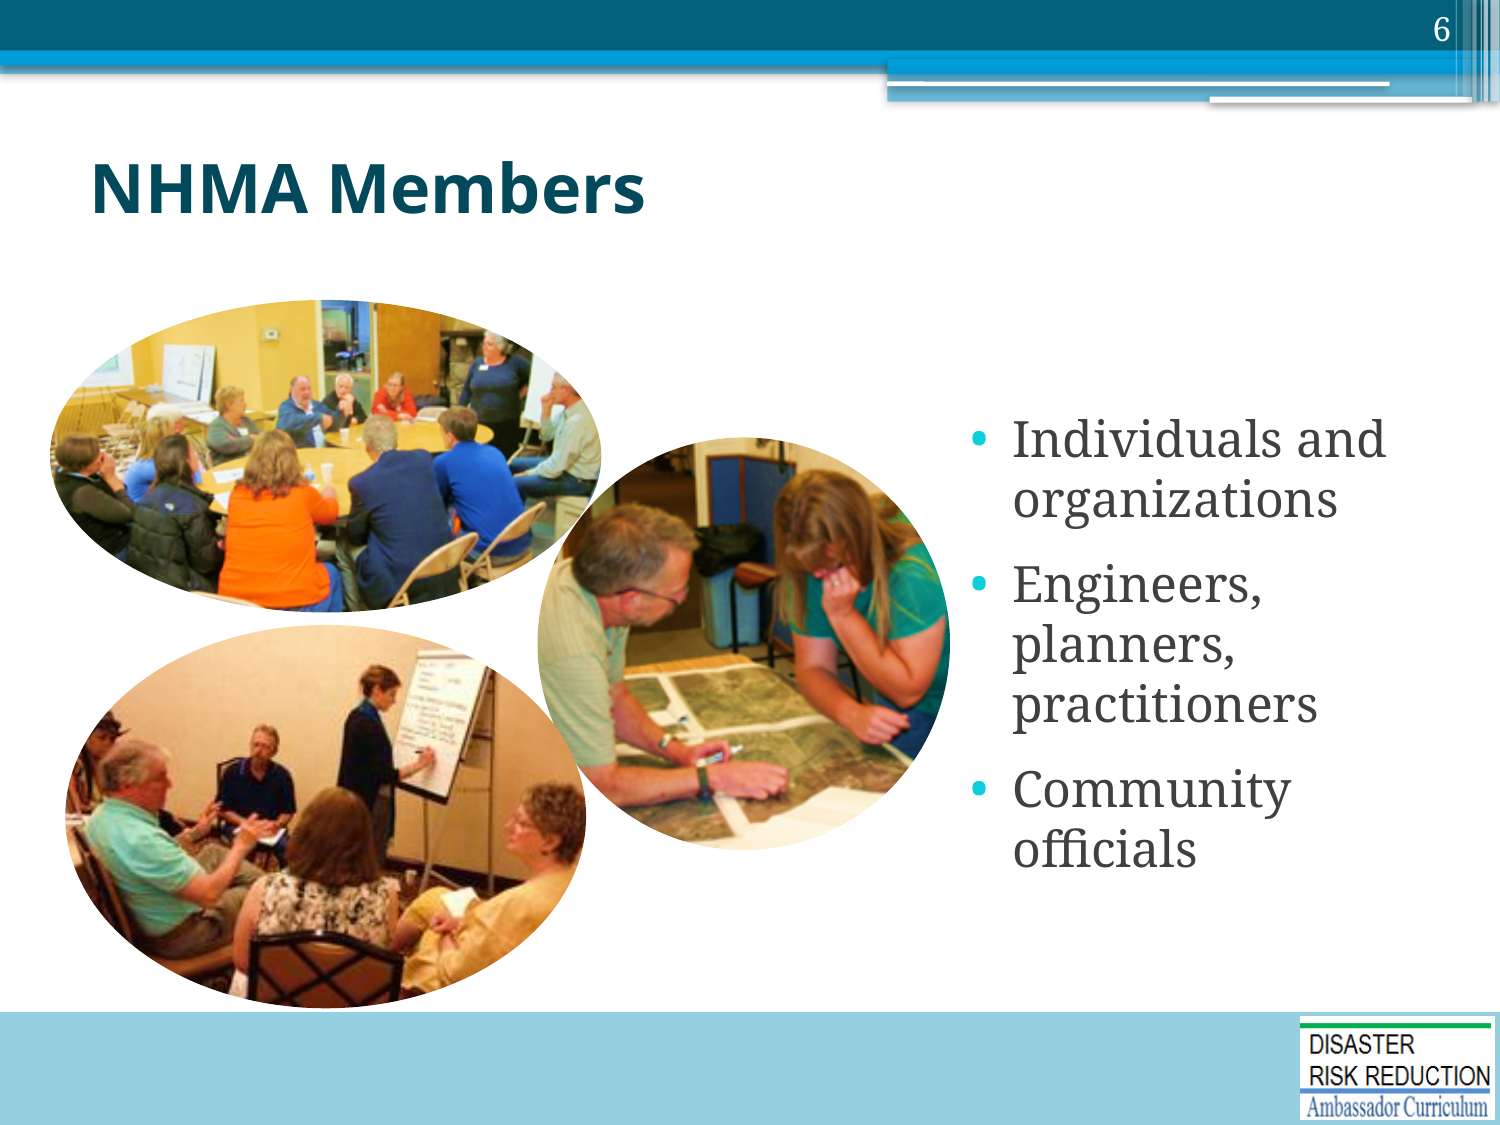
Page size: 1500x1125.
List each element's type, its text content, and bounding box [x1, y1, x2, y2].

picture [64, 624, 587, 1009]
picture [0, 1012, 1500, 1125]
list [590, 437, 951, 851]
list Individuals and organizations Engineers, planners, practitioners Community officials [937, 399, 1425, 963]
title NHMA Members [75, 137, 1425, 318]
slide_number 6 [1341, 0, 1466, 61]
picture [49, 299, 602, 613]
